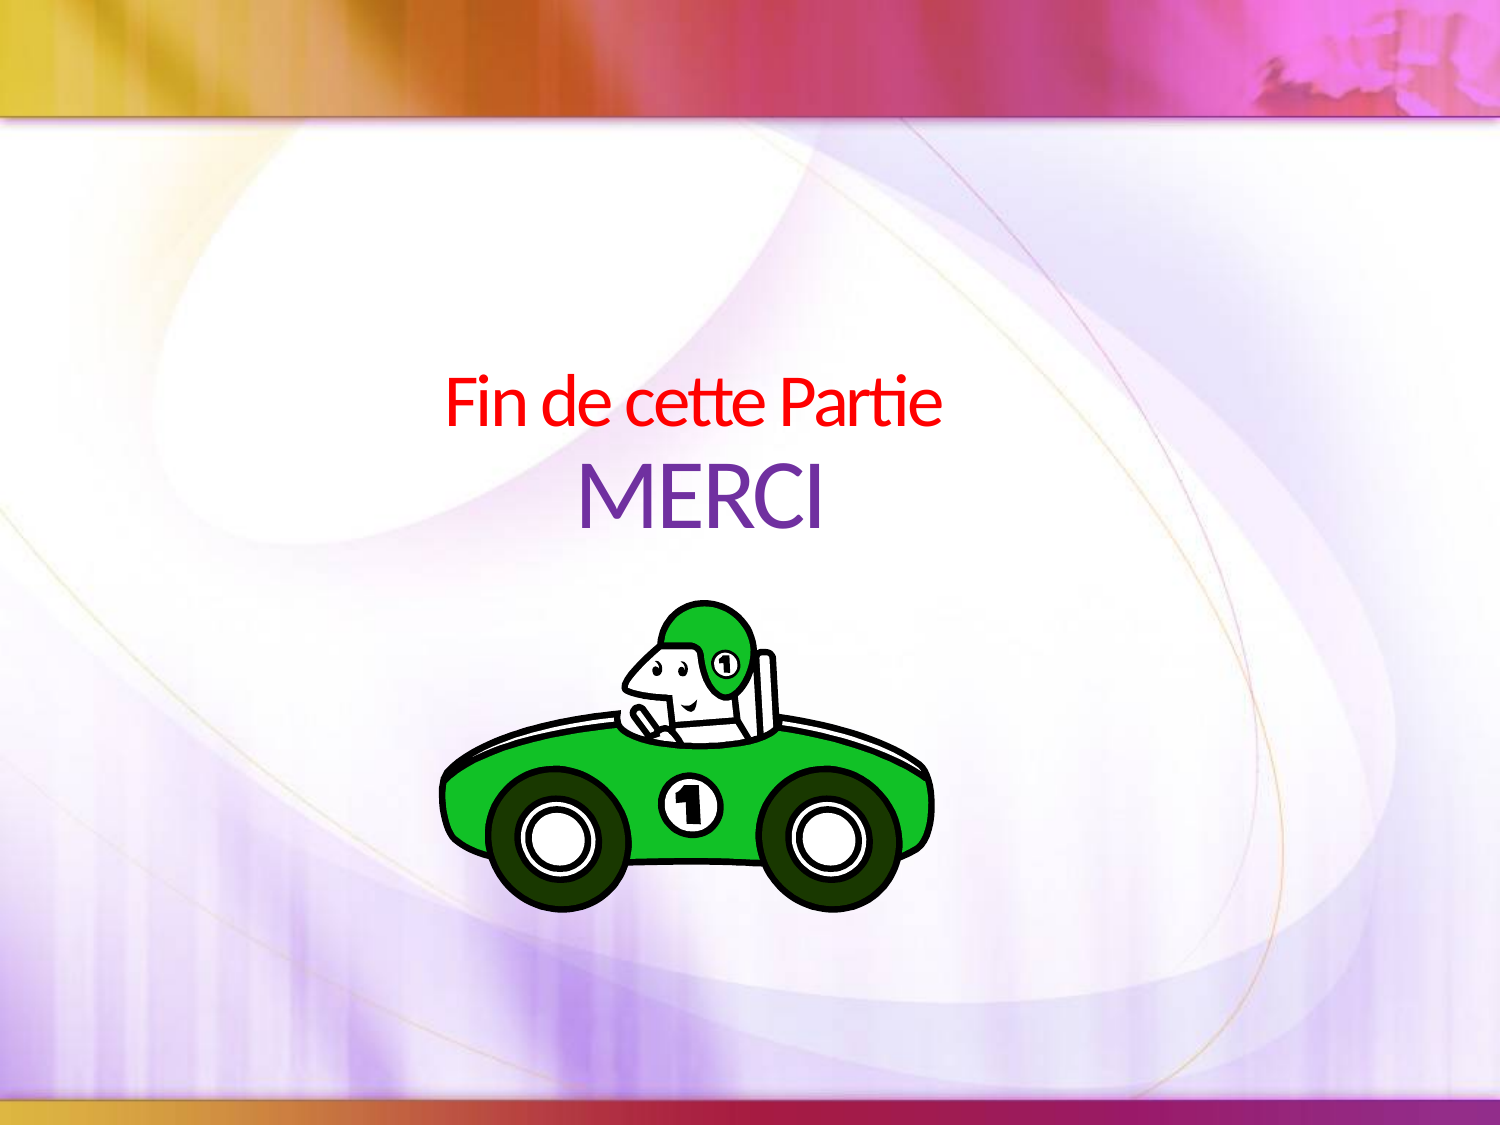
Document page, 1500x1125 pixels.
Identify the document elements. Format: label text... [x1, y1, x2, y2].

title Fin de cette Partie MERCI [312, 361, 1091, 553]
picture [0, 0, 1500, 1125]
